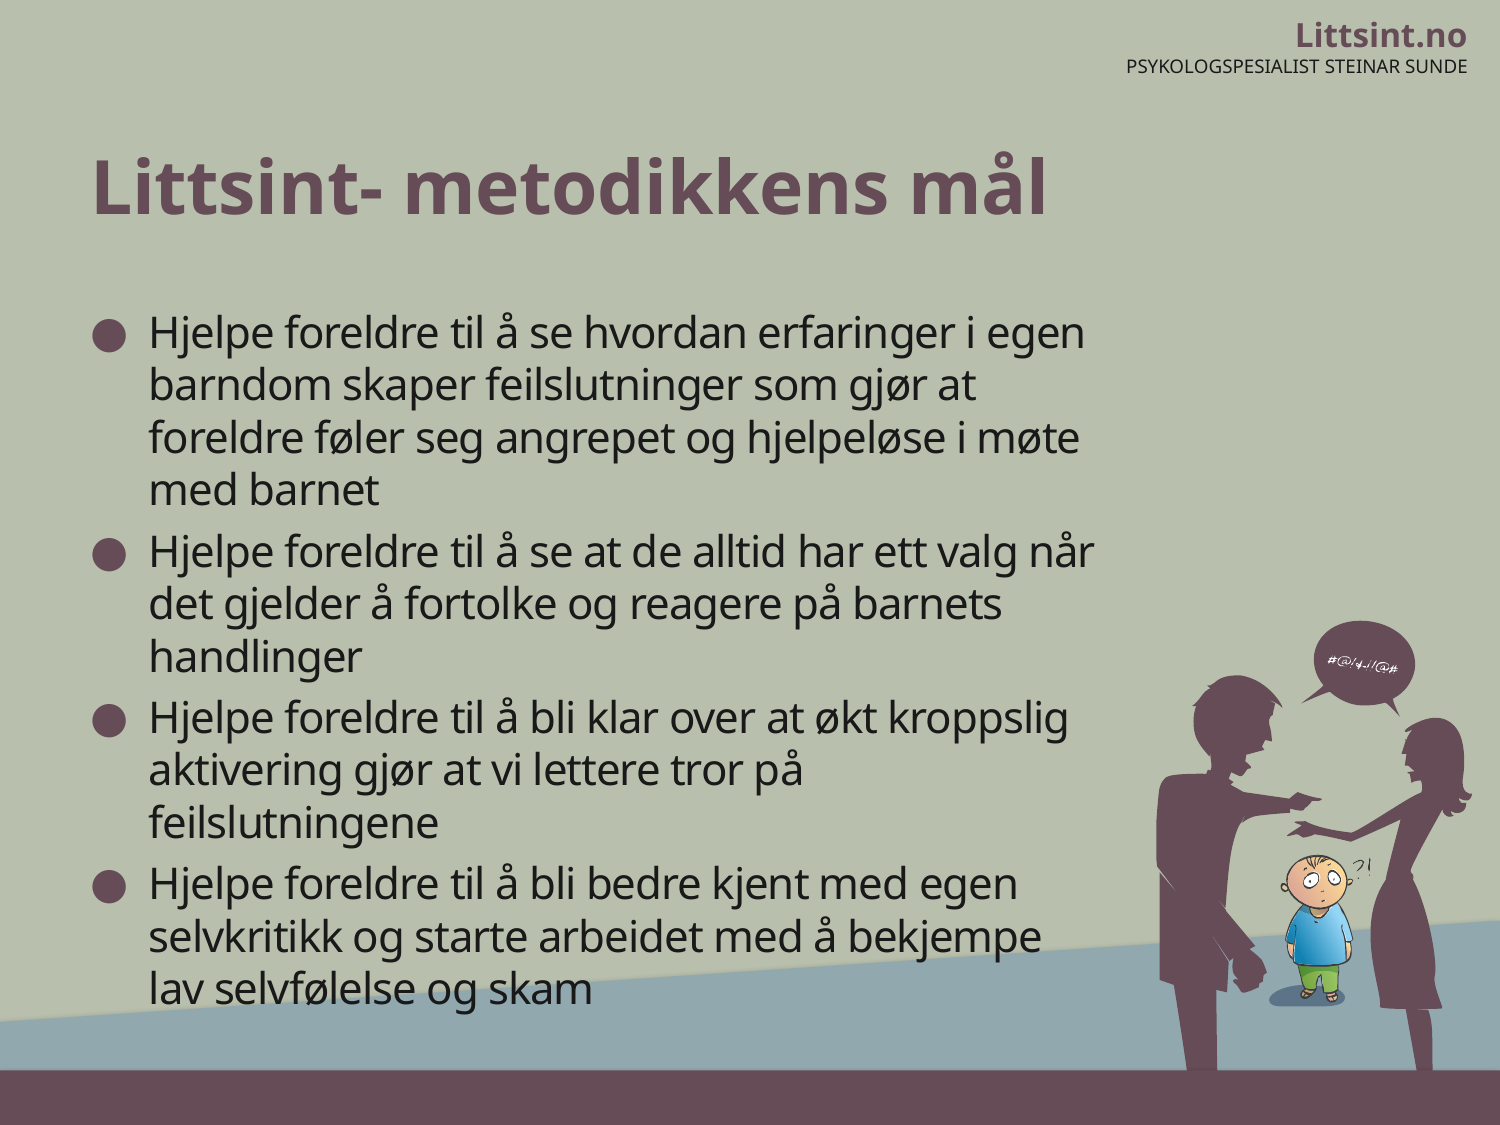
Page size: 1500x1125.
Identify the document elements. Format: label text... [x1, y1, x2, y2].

title Littsint- metodikkens mål [75, 90, 1425, 279]
list Hjelpe foreldre til å se hvordan erfaringer i egen barndom skaper feilslutninger som gjør at foreldre føler seg angrepet og hjelpeløse i møte med barnet Hjelpe foreldre til å se at de alltid har ett valg når det gjelder å fortolke og reagere på barnets handlinger Hjelpe foreldre til å bli klar over at økt kroppslig aktivering gjør at vi lettere tror på feilslutningene Hjelpe foreldre til å bli bedre kjent med egen selvkritikk og starte arbeidet med å bekjempe lav selvfølelse og skam [75, 297, 1117, 1040]
